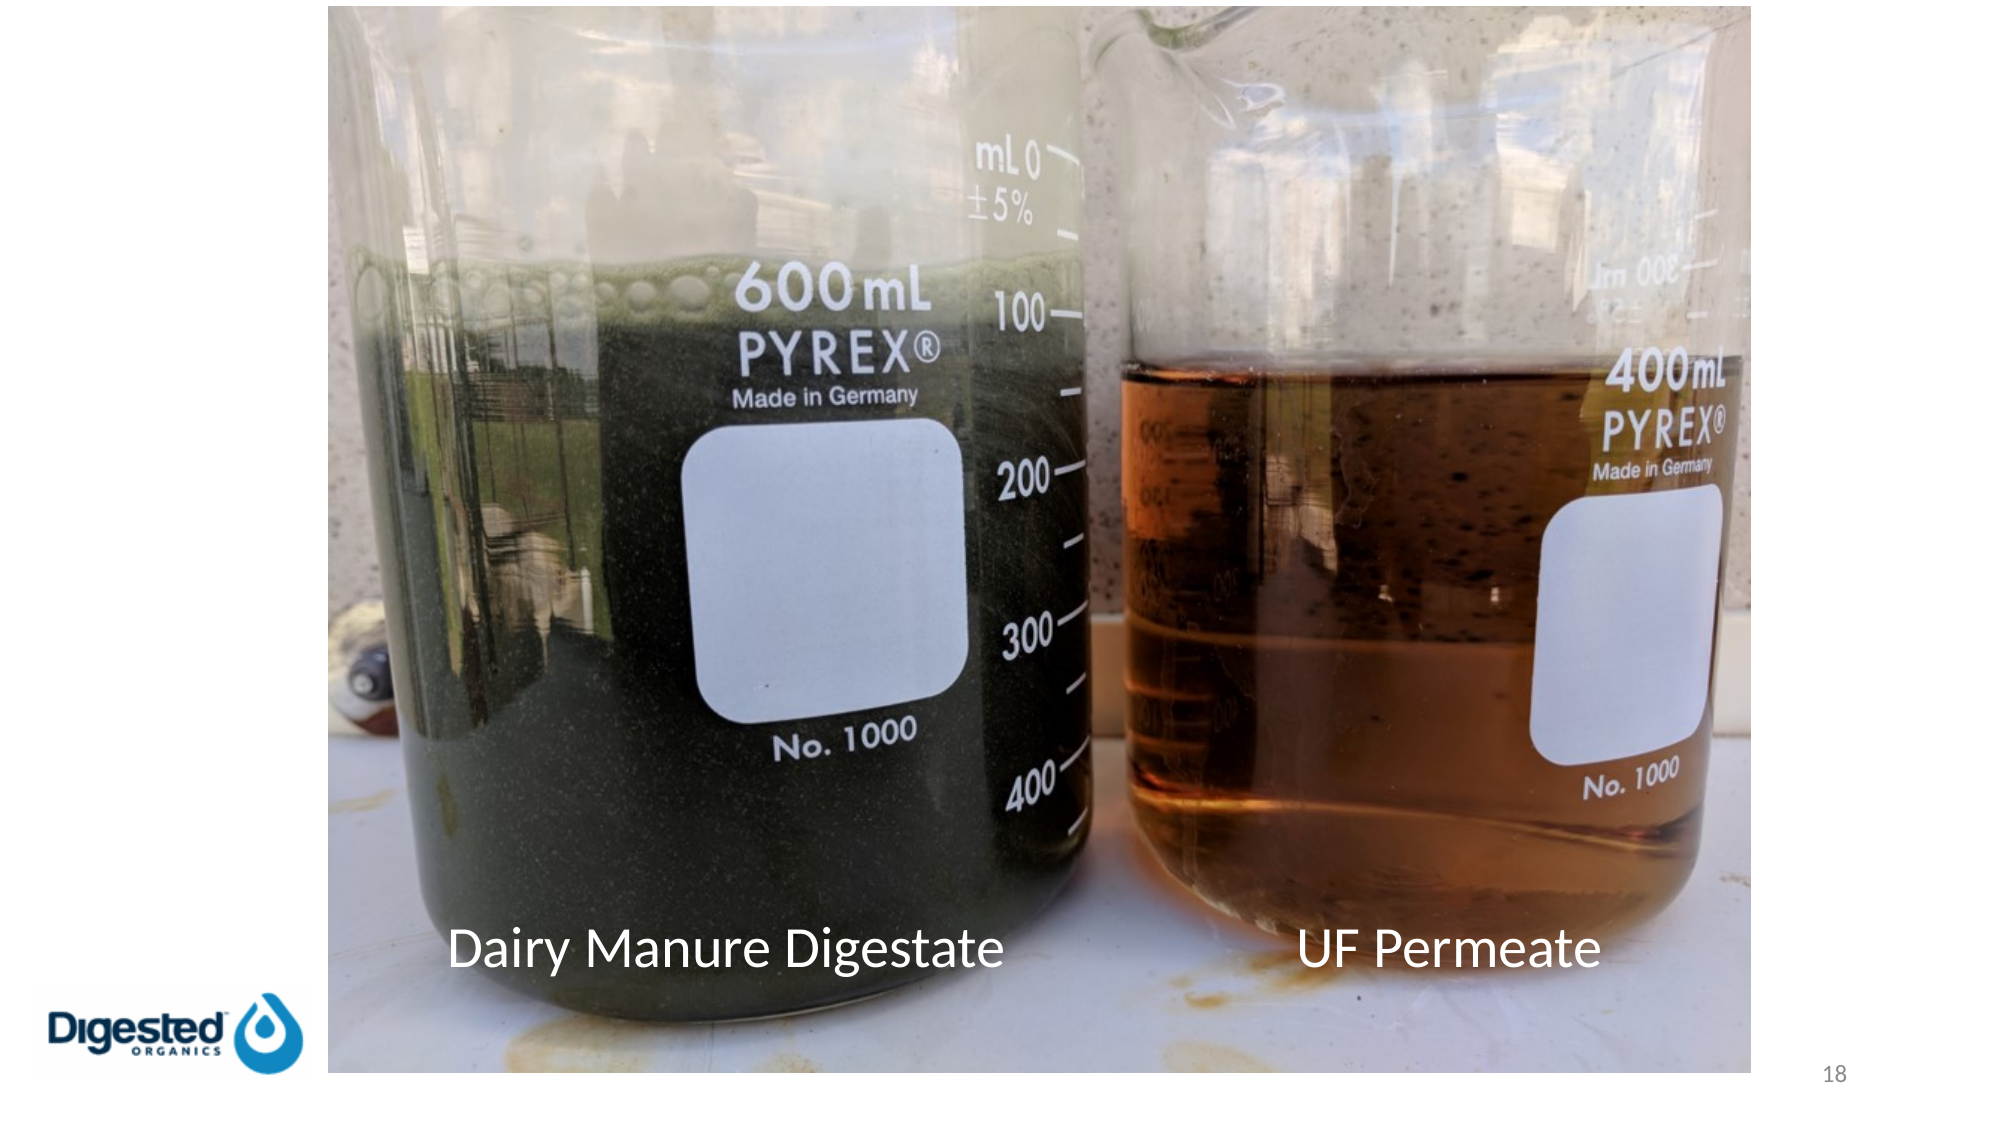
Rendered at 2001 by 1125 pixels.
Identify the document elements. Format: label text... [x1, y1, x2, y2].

picture [328, 6, 1751, 1073]
slide_number 18 [1412, 1042, 1863, 1103]
picture [38, 984, 311, 1081]
